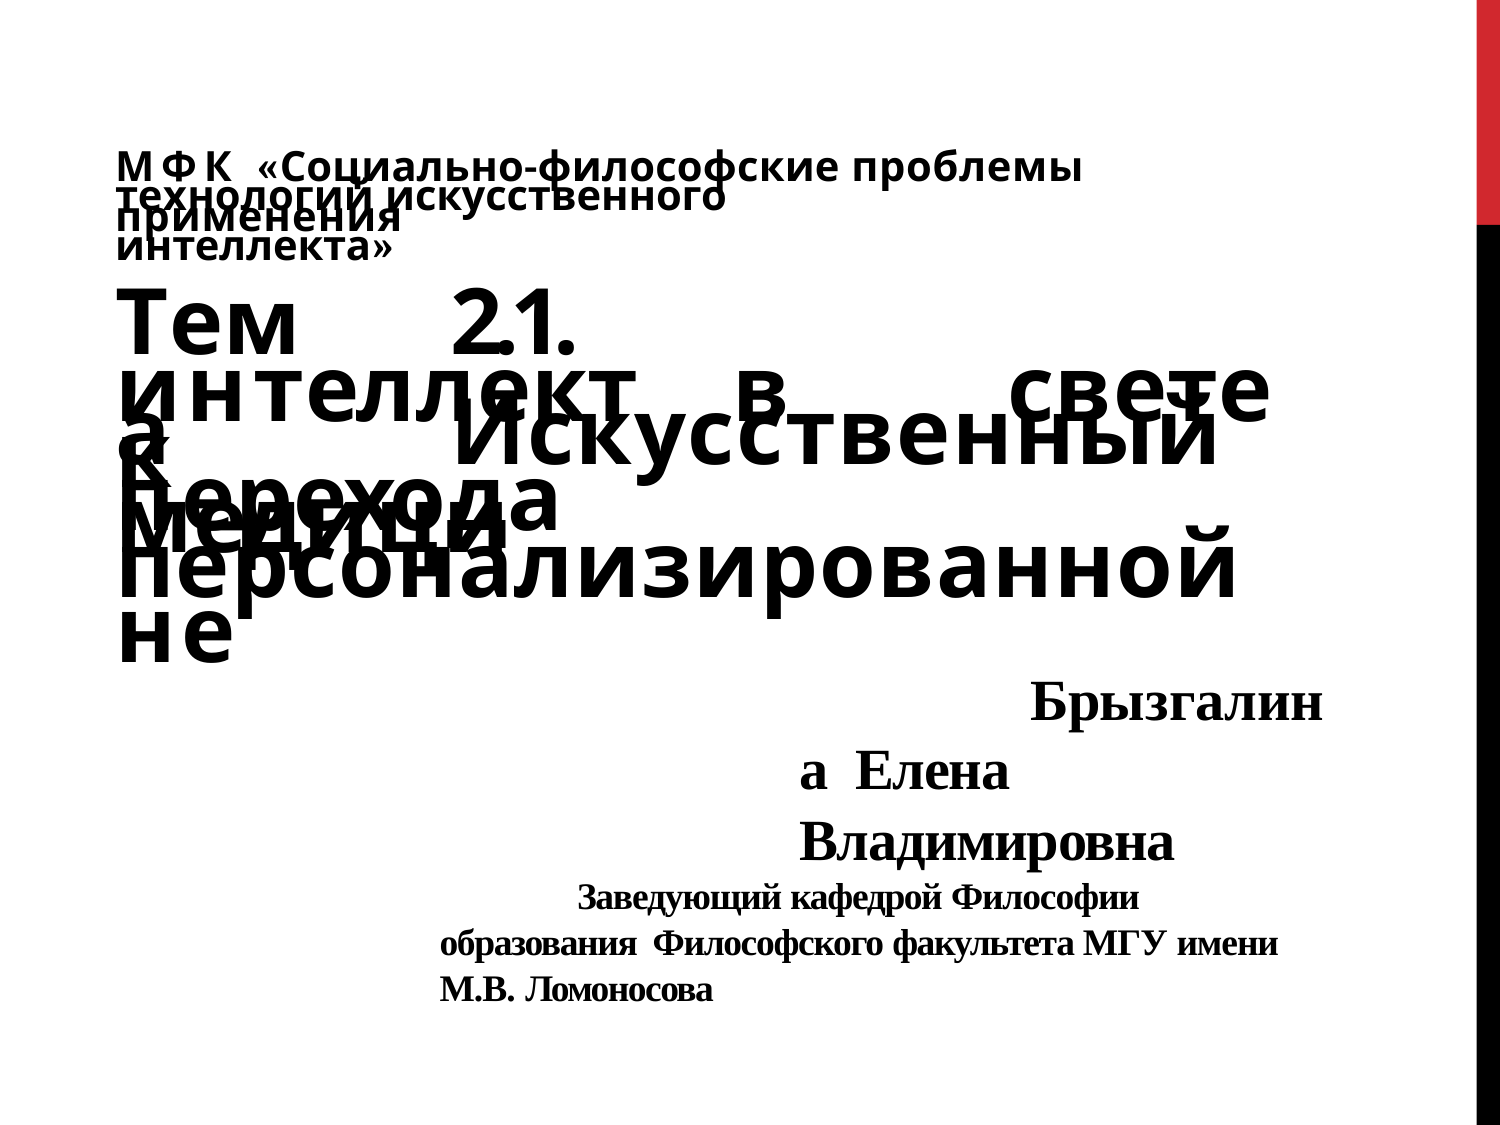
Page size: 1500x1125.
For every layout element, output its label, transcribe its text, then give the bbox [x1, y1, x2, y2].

text_box 2.1. Искусственный [448, 260, 1412, 327]
text_box интеллект в свете перехода [113, 327, 1412, 393]
text_box Брызгалина Елена Владимировна [797, 660, 1347, 870]
text_box технологий искусственного интеллекта» [113, 166, 949, 269]
text_box к персонализированной [113, 393, 1412, 616]
text_box МФК «Социально-философские проблемы применения [113, 137, 1288, 240]
text_box Тема [113, 260, 338, 327]
text_box Заведующий кафедрой Философии образования Философского факультета МГУ имени М.В. Ломоносова [437, 870, 1348, 1010]
text_box медицине [113, 458, 572, 681]
